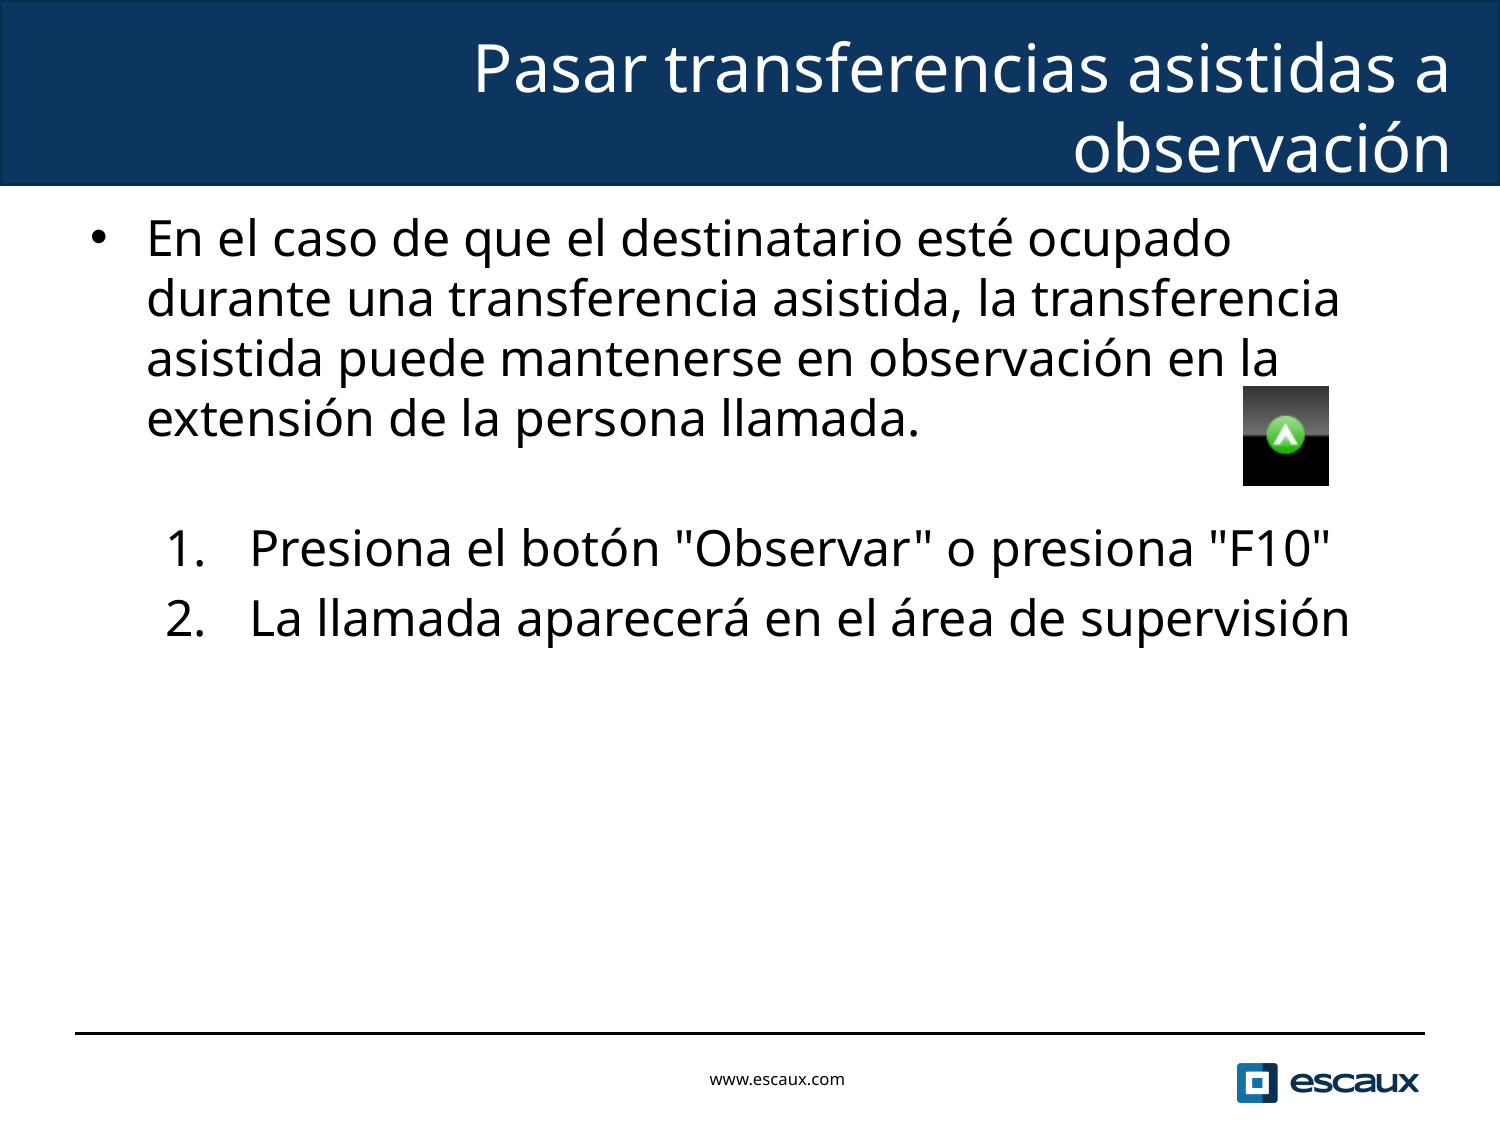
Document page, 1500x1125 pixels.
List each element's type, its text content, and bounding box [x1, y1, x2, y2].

title Pasar transferencias asistidas a observación [118, 40, 1469, 171]
picture [1243, 386, 1329, 486]
picture [1237, 1063, 1419, 1103]
list En el caso de que el destinatario esté ocupado durante una transferencia asistida, la transferencia asistida puede mantenerse en observación en la extensión de la persona llamada. Presiona el botón "Observar" o presiona "F10" La llamada aparecerá en el área de supervisión [75, 199, 1425, 1020]
